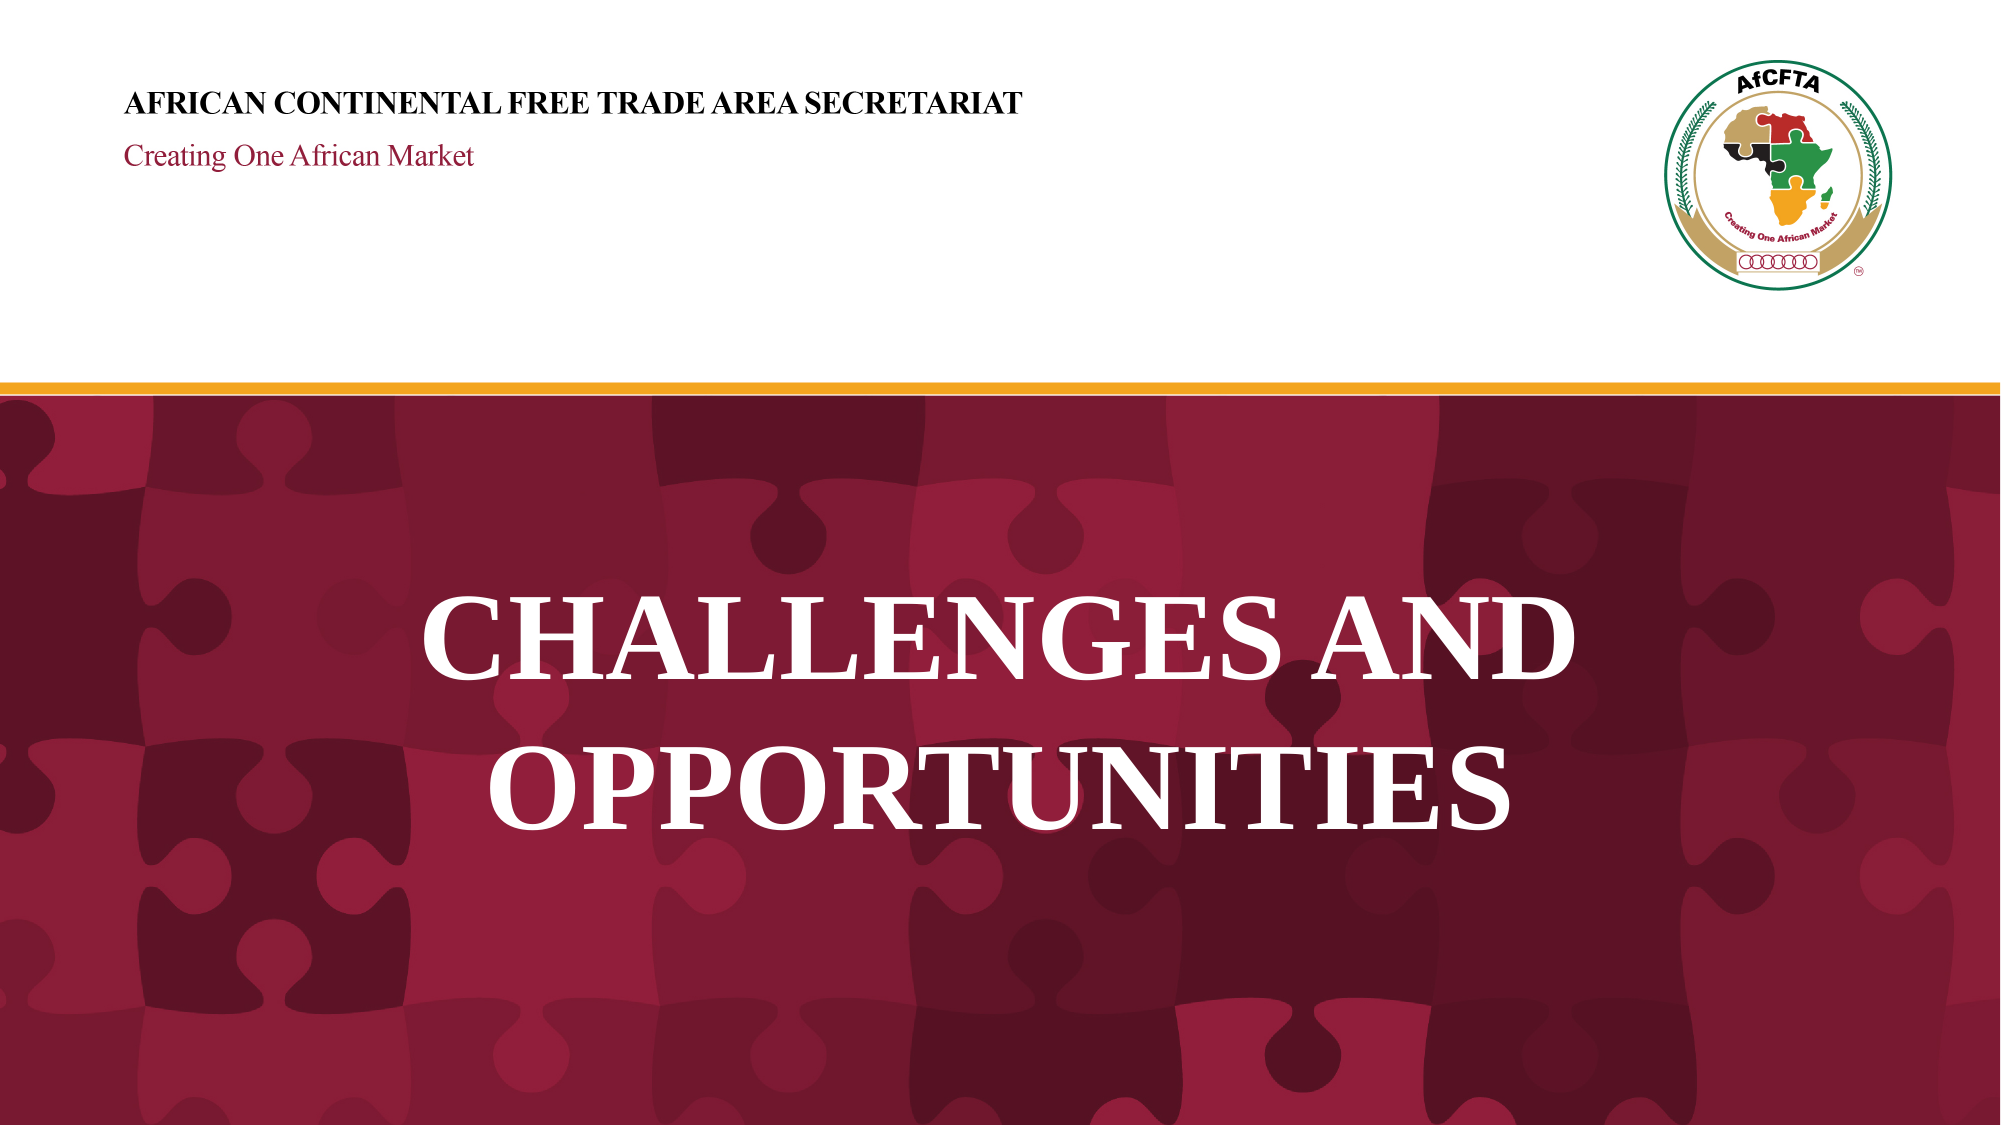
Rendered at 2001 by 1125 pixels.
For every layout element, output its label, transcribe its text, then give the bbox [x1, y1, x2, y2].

picture [0, 0, 2001, 1125]
title CHALLENGES AND OPPORTUNITIES [74, 534, 1926, 863]
